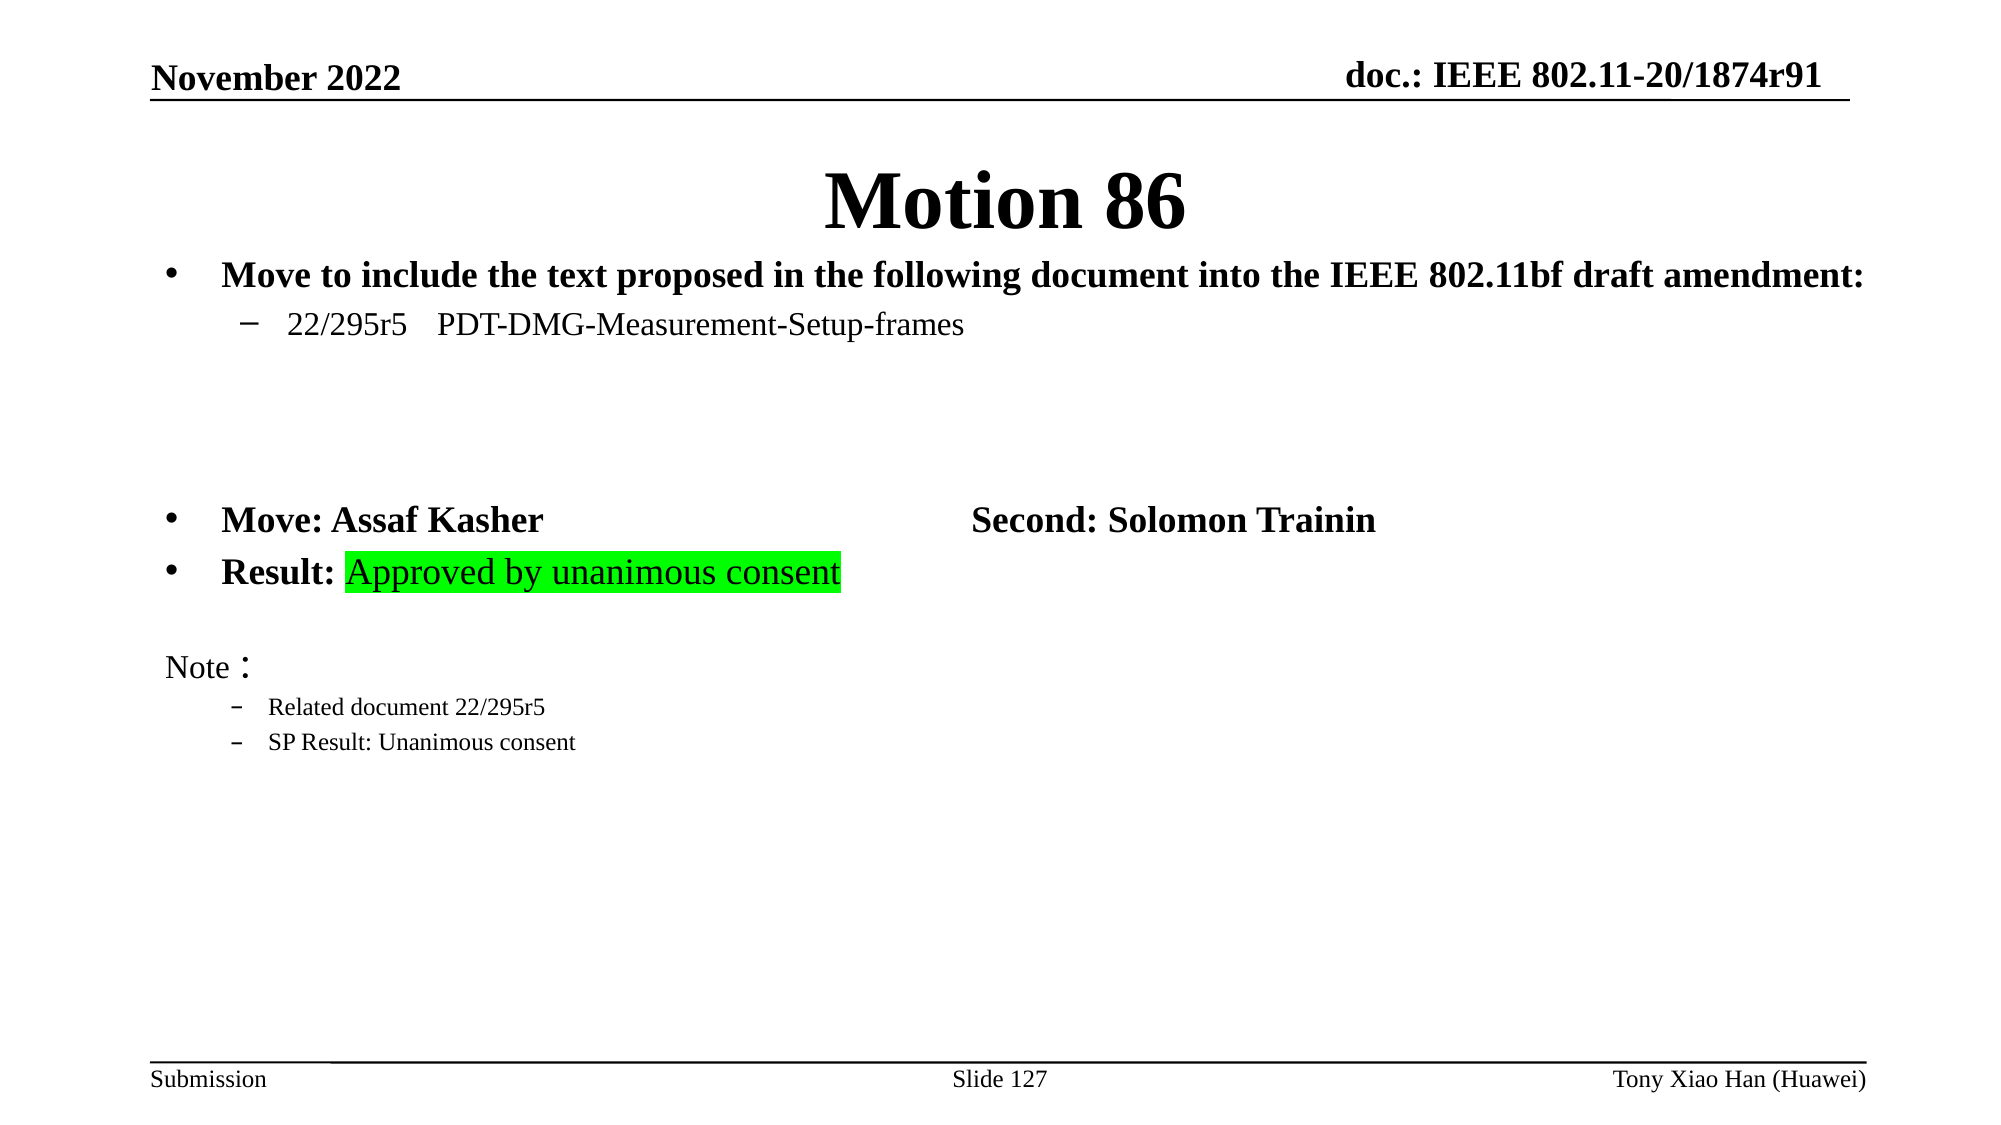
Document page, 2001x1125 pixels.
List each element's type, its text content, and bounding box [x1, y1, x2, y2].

text_box Move to include the text proposed in the following document into the IEEE 802.11bf draft amendment: 22/295r5 PDT-DMG-Measurement-Setup-frames Move: Assaf Kasher Second: Solomon Trainin Result: Approved by unanimous consent Note： Related document 22/295r5 SP Result: Unanimous consent [150, 212, 1900, 900]
text_box Motion 86 [368, 137, 1644, 212]
